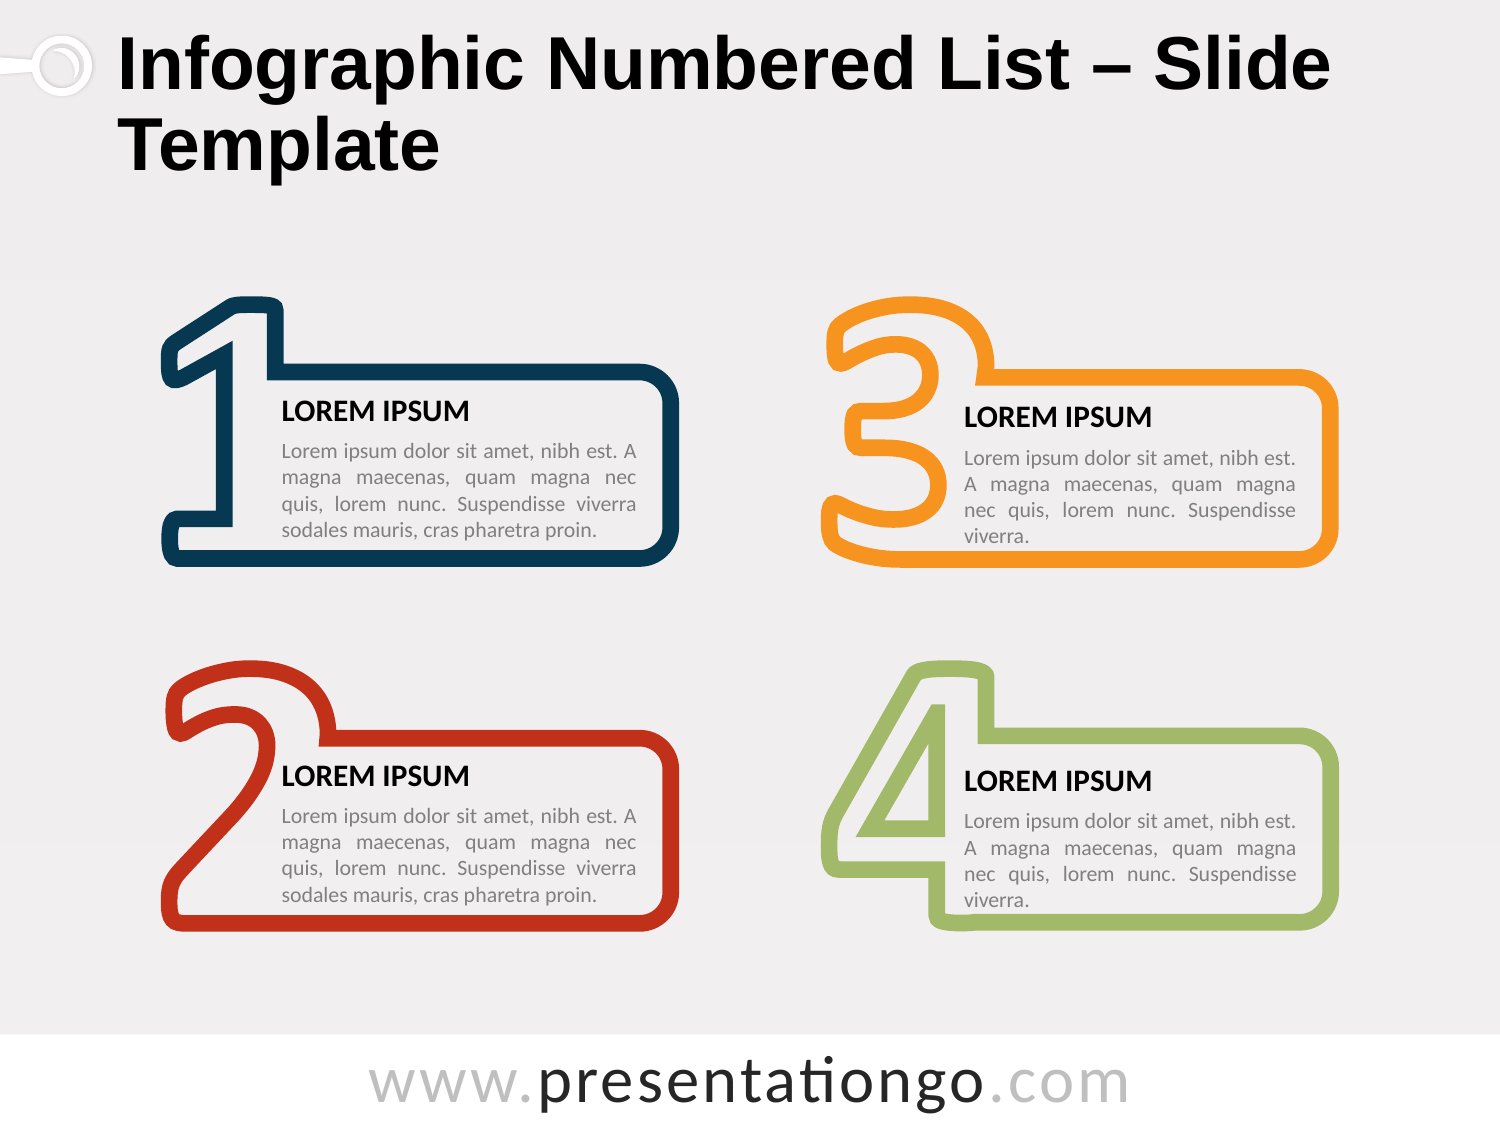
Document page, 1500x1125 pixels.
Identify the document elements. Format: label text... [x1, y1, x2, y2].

title Infographic Numbered List – Slide Template [103, 17, 1397, 139]
text_box Lorem Ipsum Lorem ipsum dolor sit amet, nibh est. A magna maecenas, quam magna nec quis, lorem nunc. Suspendisse viverra sodales mauris, cras pharetra proin. [168, 667, 672, 925]
text_box Lorem Ipsum Lorem ipsum dolor sit amet, nibh est. A magna maecenas, quam magna nec quis, lorem nunc. Suspendisse viverra. [828, 667, 1332, 925]
text_box Lorem Ipsum Lorem ipsum dolor sit amet, nibh est. A magna maecenas, quam magna nec quis, lorem nunc. Suspendisse viverra. [828, 303, 1332, 561]
text_box Lorem Ipsum Lorem ipsum dolor sit amet, nibh est. A magna maecenas, quam magna nec quis, lorem nunc. Suspendisse viverra sodales mauris, cras pharetra proin. [168, 303, 672, 560]
